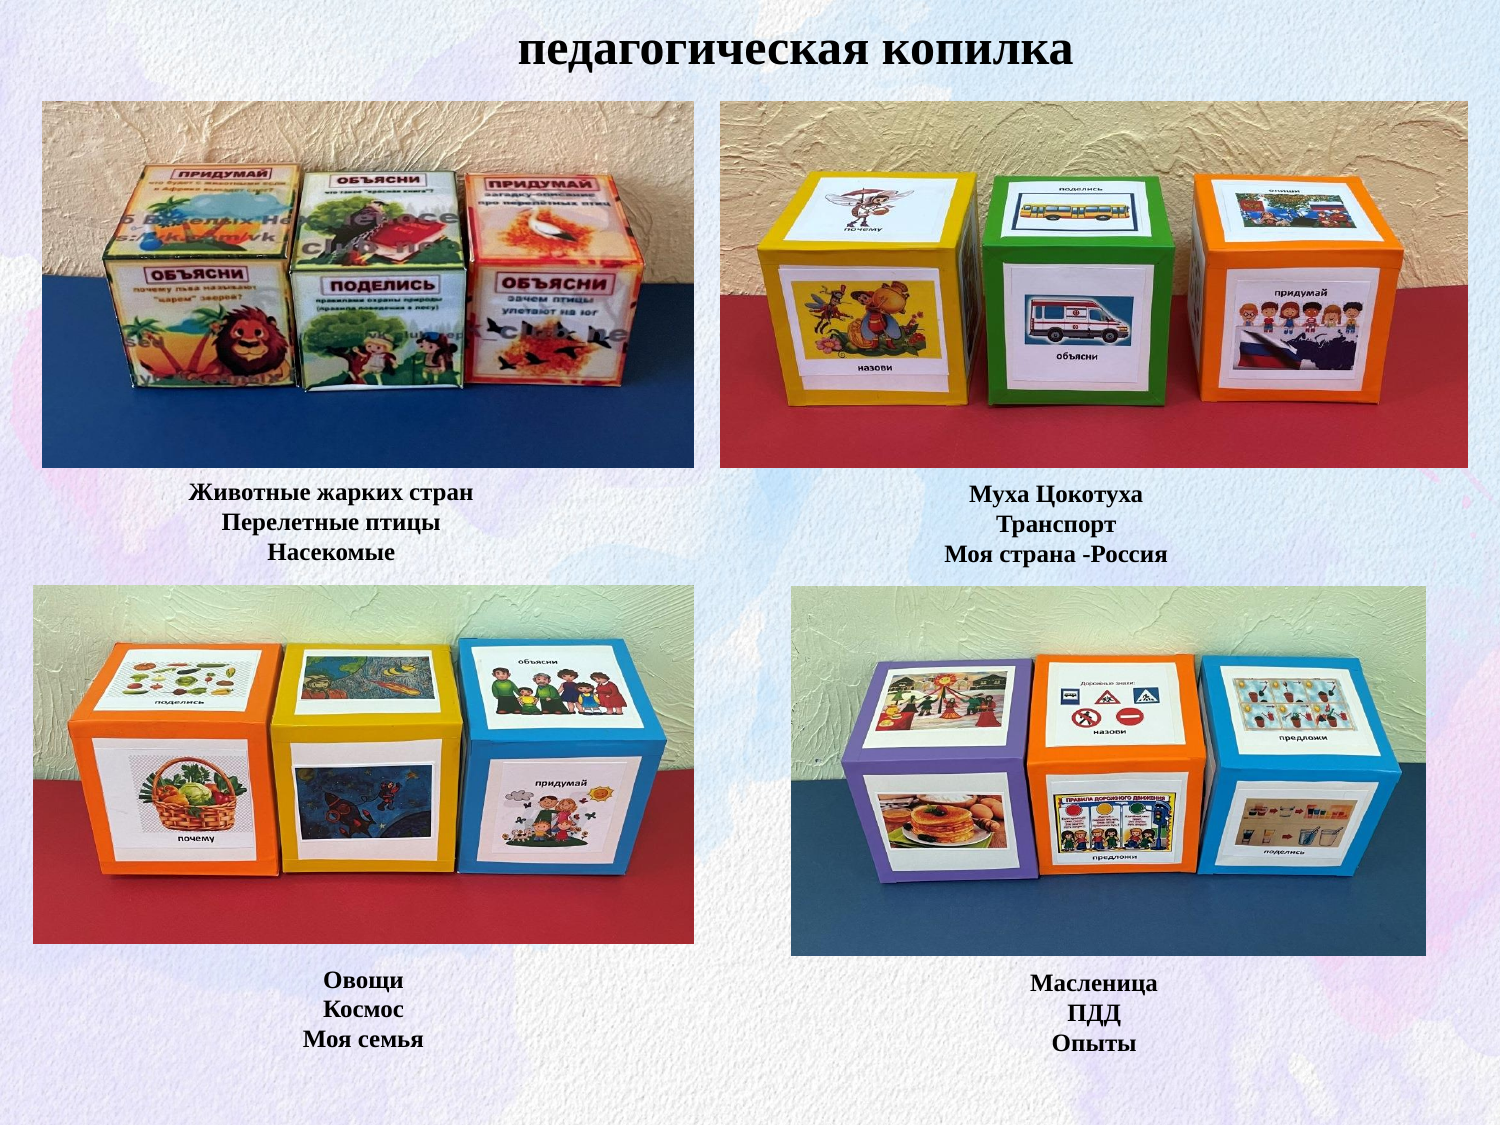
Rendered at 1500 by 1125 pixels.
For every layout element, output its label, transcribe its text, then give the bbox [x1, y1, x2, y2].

picture [0, 0, 1500, 1125]
text_box Масленица ПДД Опыты [1015, 963, 1174, 1064]
text_box Овощи Космос Моя семья [288, 955, 439, 1061]
text_box Муха Цокотуха Транспорт Моя страна -Россия [929, 477, 1183, 575]
text_box педагогическая копилка [493, 7, 1089, 82]
text_box Животные жарких стран Перелетные птицы Насекомые [173, 477, 489, 573]
